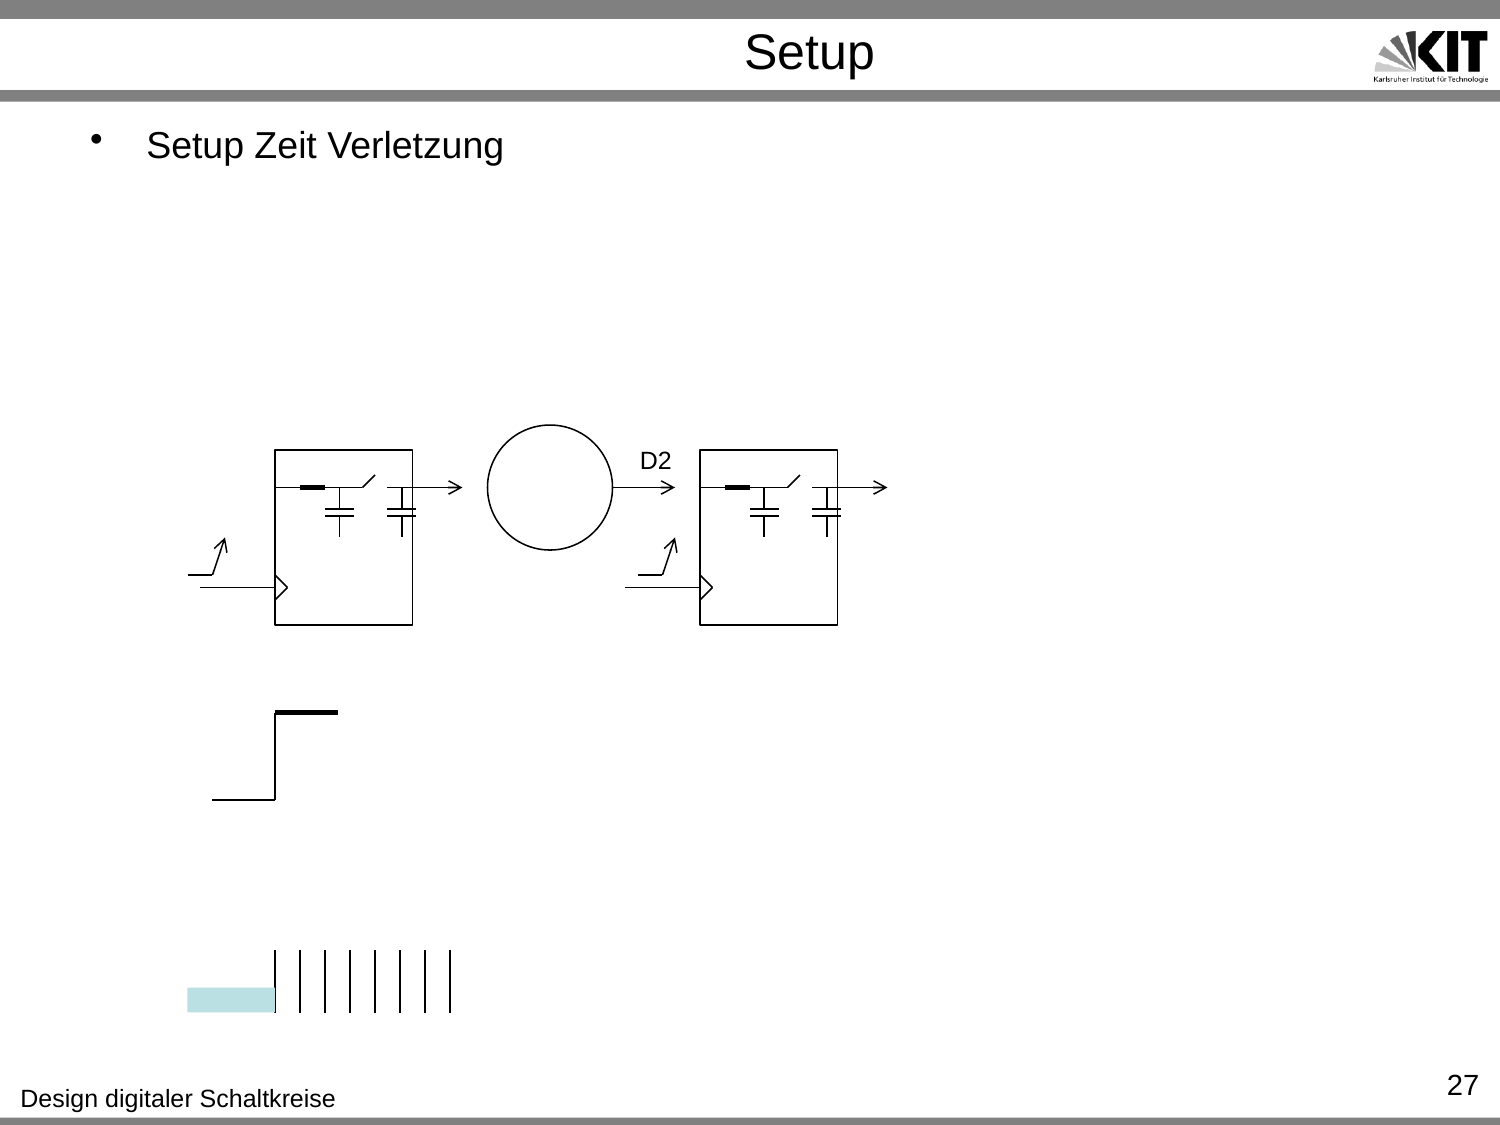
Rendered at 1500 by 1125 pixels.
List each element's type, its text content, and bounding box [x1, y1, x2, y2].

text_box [749, 487, 779, 538]
slide_number 27 [1364, 1058, 1495, 1094]
text_box [487, 425, 613, 551]
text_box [362, 474, 376, 488]
text_box [274, 450, 413, 625]
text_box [699, 587, 713, 601]
text_box D2 [625, 437, 687, 483]
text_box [812, 487, 842, 538]
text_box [274, 587, 288, 601]
title Setup [194, 21, 1425, 79]
picture [1374, 31, 1488, 83]
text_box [662, 537, 676, 576]
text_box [212, 537, 226, 576]
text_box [387, 487, 417, 538]
text_box [187, 987, 271, 1013]
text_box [787, 474, 801, 488]
list Setup Zeit Verletzung [75, 113, 1425, 300]
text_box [324, 487, 354, 538]
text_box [274, 574, 288, 587]
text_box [699, 574, 713, 587]
text_box [699, 450, 838, 625]
